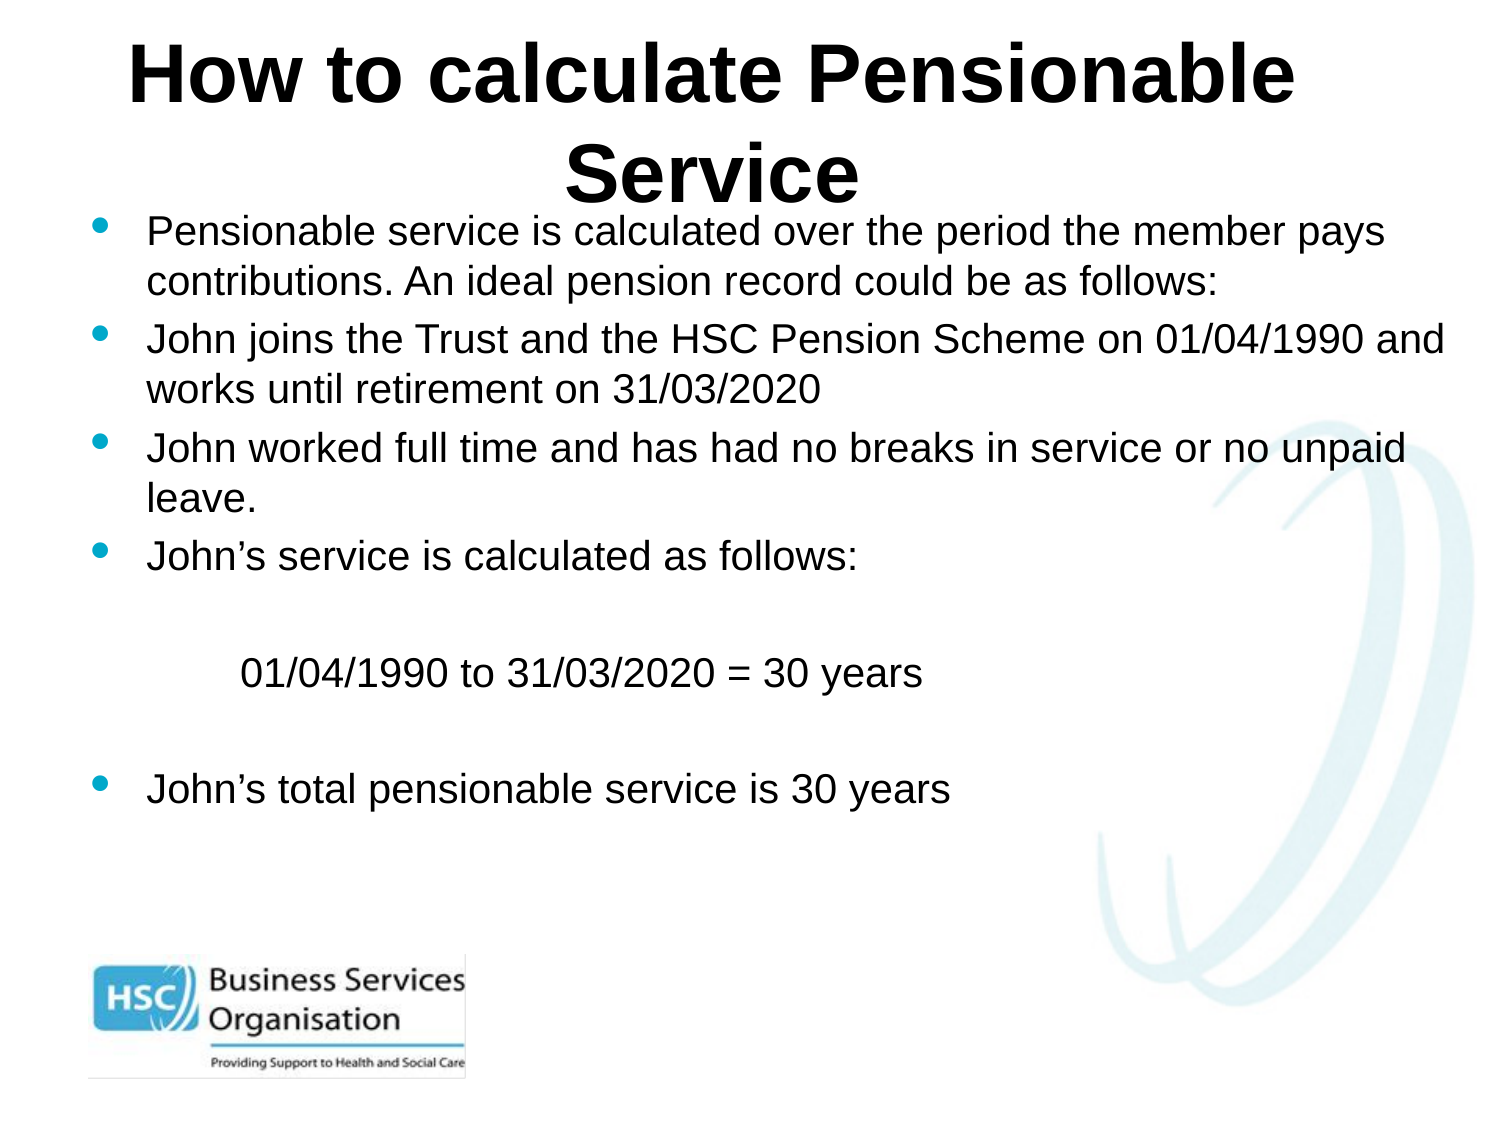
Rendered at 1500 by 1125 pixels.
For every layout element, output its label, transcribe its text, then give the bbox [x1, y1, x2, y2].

title How to calculate Pensionable Service [74, 24, 1351, 196]
picture [1059, 414, 1481, 1017]
picture [88, 954, 467, 1080]
list Pensionable service is calculated over the period the member pays contributions. An ideal pension record could be as follows: John joins the Trust and the HSC Pension Scheme on 01/04/1990 and works until retirement on 31/03/2020 John worked full time and has had no breaks in service or no unpaid leave. John’s service is calculated as follows: 01/04/1990 to 31/03/2020 = 30 years John’s total pensionable service is 30 years [74, 196, 1476, 938]
